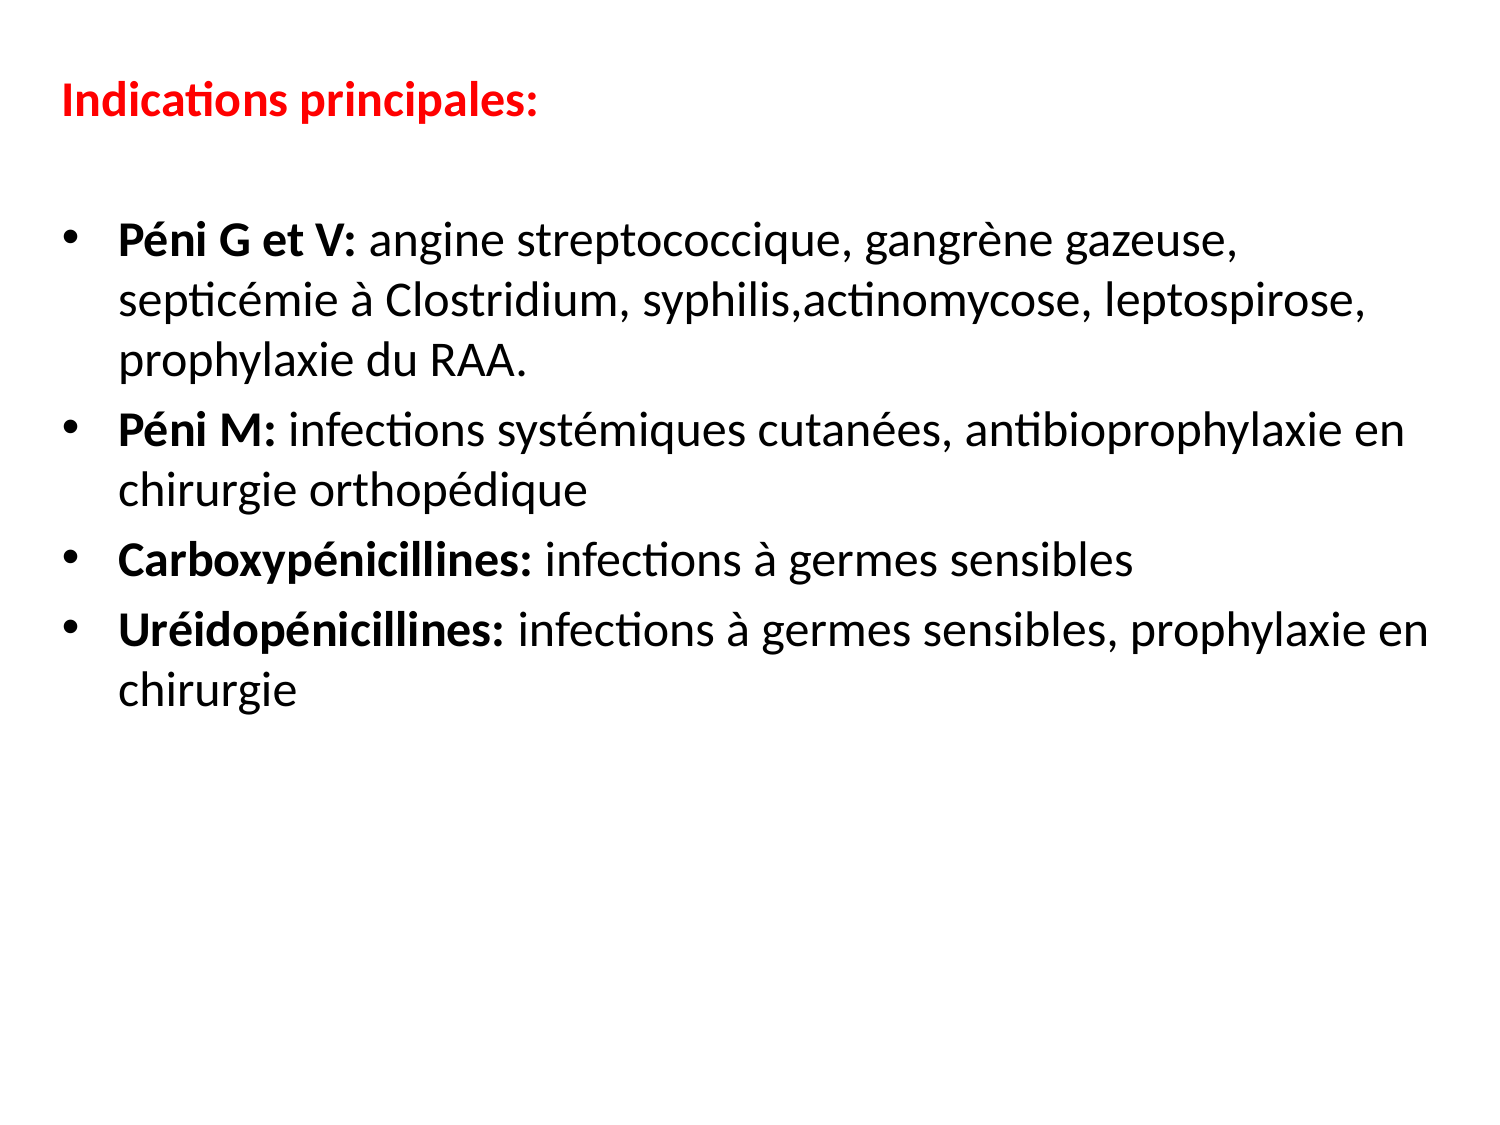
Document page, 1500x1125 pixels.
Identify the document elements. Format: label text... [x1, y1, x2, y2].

list Indications principales: Péni G et V: angine streptococcique, gangrène gazeuse, septicémie à Clostridium, syphilis,actinomycose, leptospirose, prophylaxie du RAA. Péni M: infections systémiques cutanées, antibioprophylaxie en chirurgie orthopédique Carboxypénicillines: infections à germes sensibles Uréidopénicillines: infections à germes sensibles, prophylaxie en chirurgie [46, 58, 1465, 1079]
